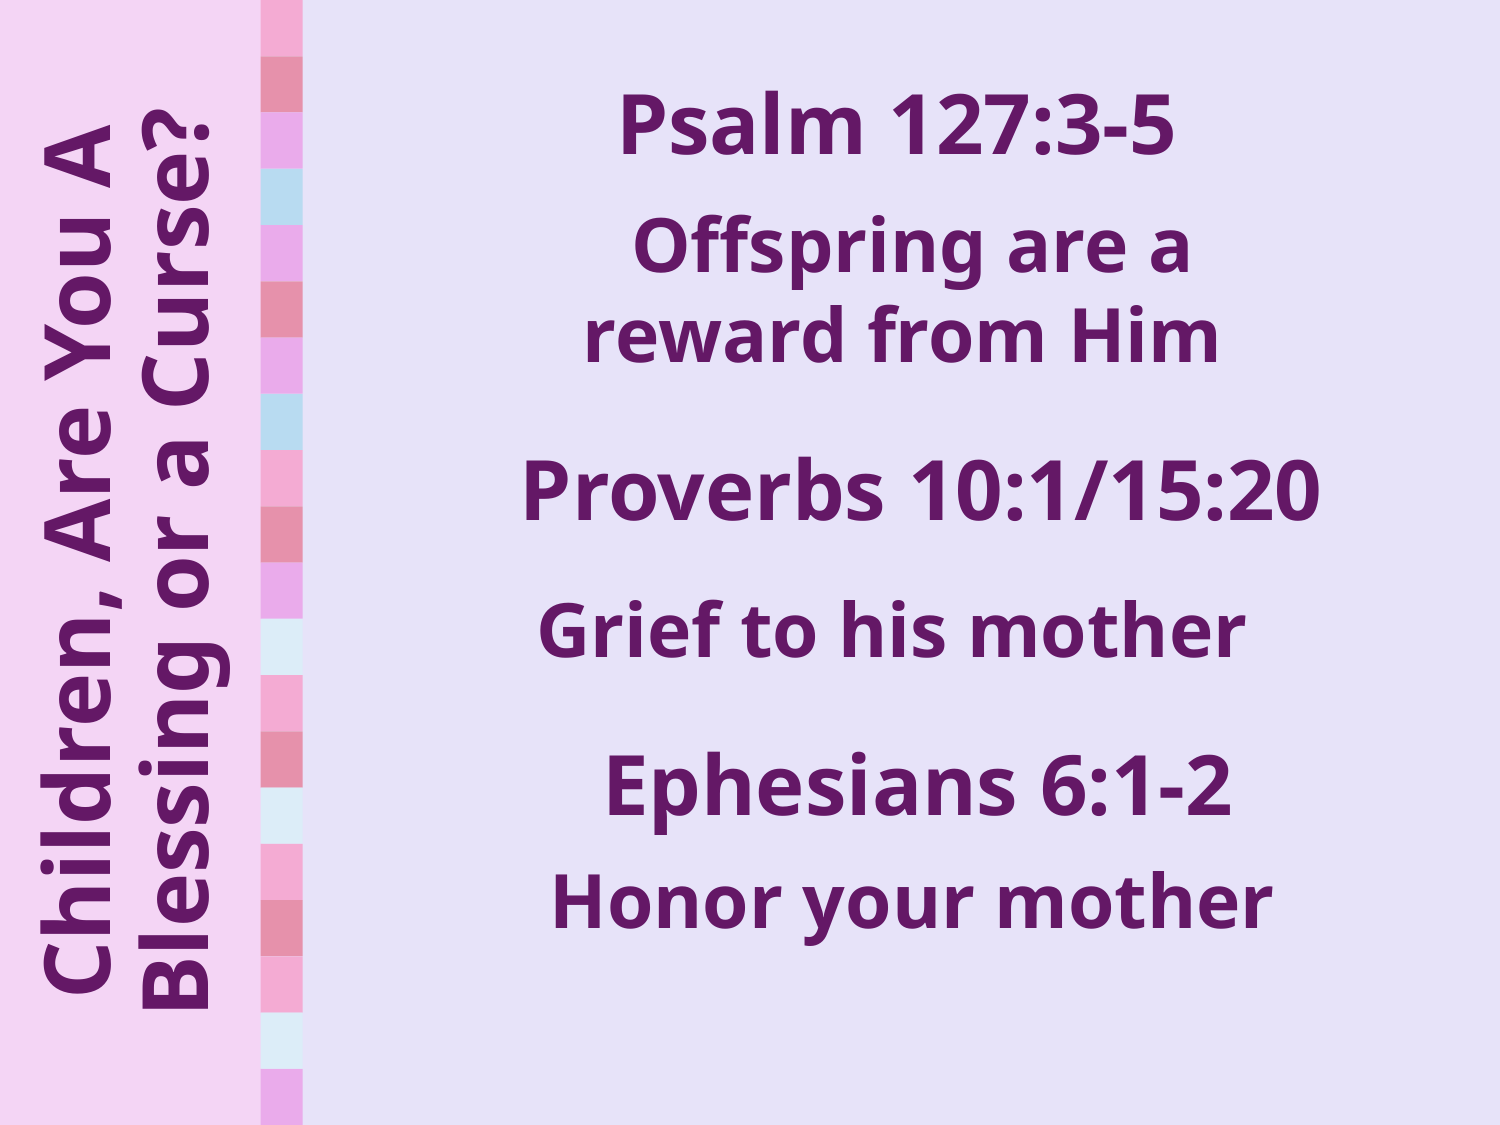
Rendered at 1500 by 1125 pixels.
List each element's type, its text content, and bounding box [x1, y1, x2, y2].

list Grief to his mother [508, 575, 1296, 687]
list Psalm 127:3-5 [597, 59, 1218, 190]
list Honor your mother [529, 846, 1296, 957]
list Proverbs 10:1/15:20 [494, 414, 1349, 573]
list Offspring are a reward from Him [529, 190, 1296, 301]
title Children, Are You A Blessing or a Curse? [48, 0, 212, 1125]
list Ephesians 6:1-2 [585, 732, 1251, 844]
